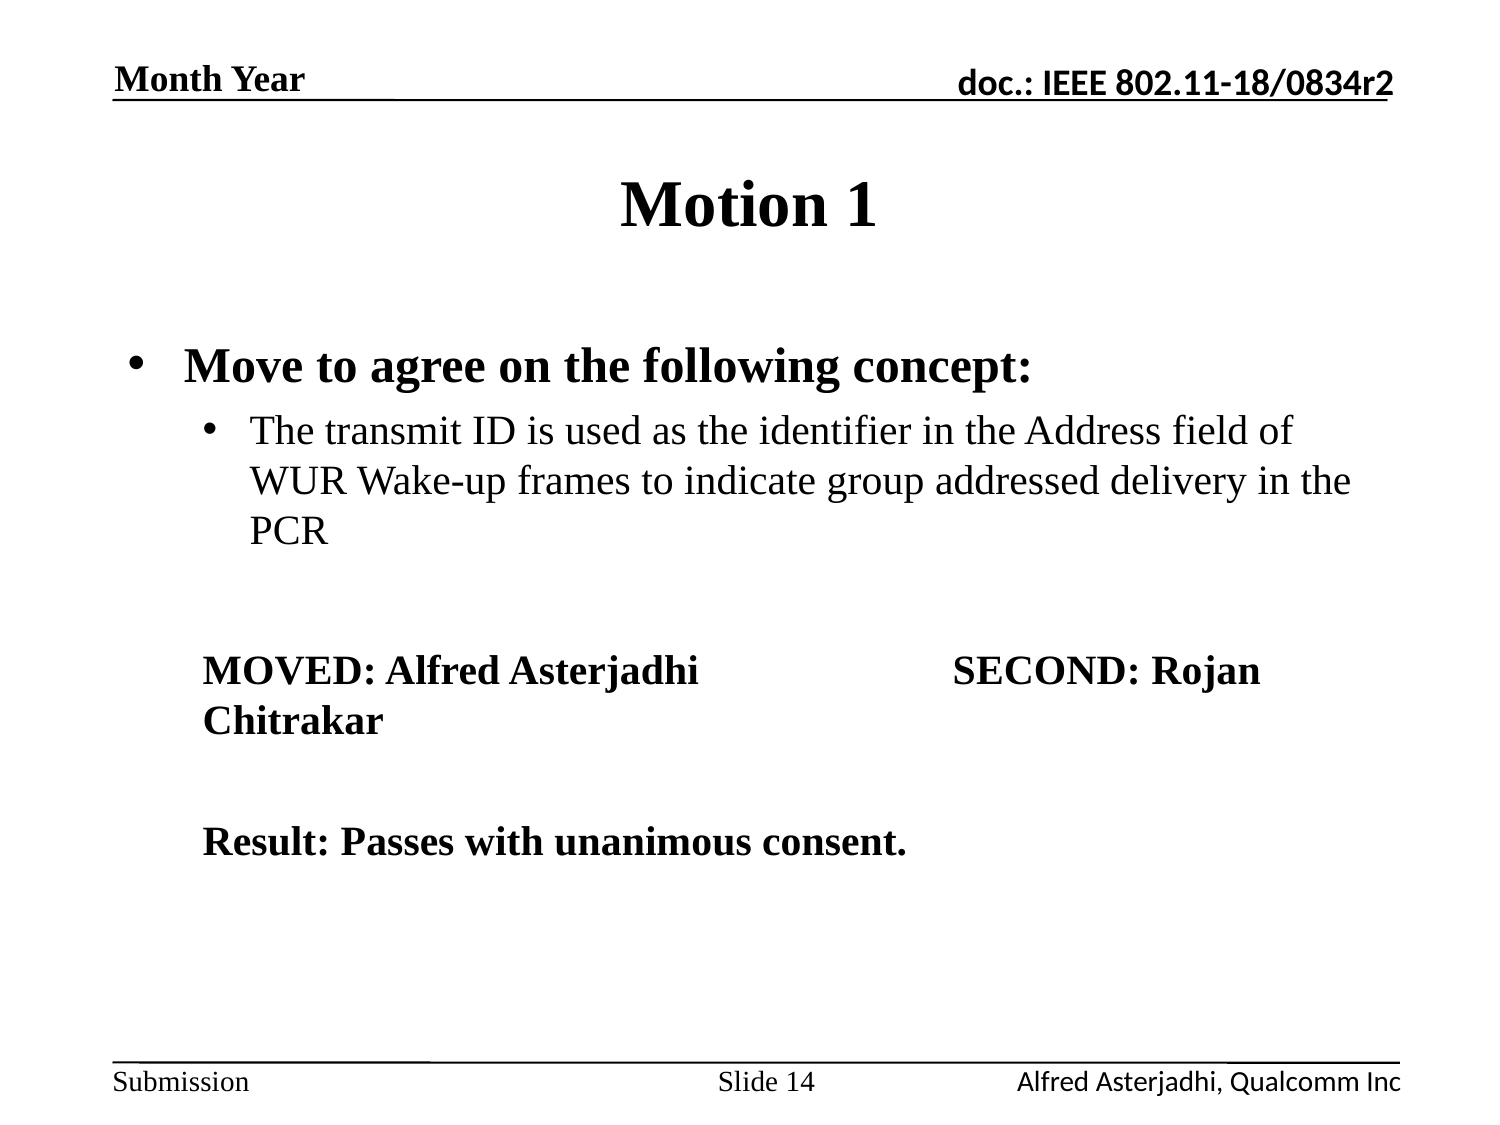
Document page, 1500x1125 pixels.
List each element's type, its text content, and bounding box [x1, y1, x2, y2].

footer Alfred Asterjadhi, Qualcomm Inc [878, 1061, 1402, 1093]
title Motion 1 [112, 112, 1388, 288]
list Move to agree on the following concept: The transmit ID is used as the identifier in the Address field of WUR Wake-up frames to indicate group addressed delivery in the PCR MOVED: Alfred Asterjadhi SECOND: Rojan Chitrakar Result: Passes with unanimous consent. [112, 324, 1388, 1000]
slide_number Month Year [114, 54, 423, 100]
slide_number Slide 14 [712, 1061, 821, 1123]
